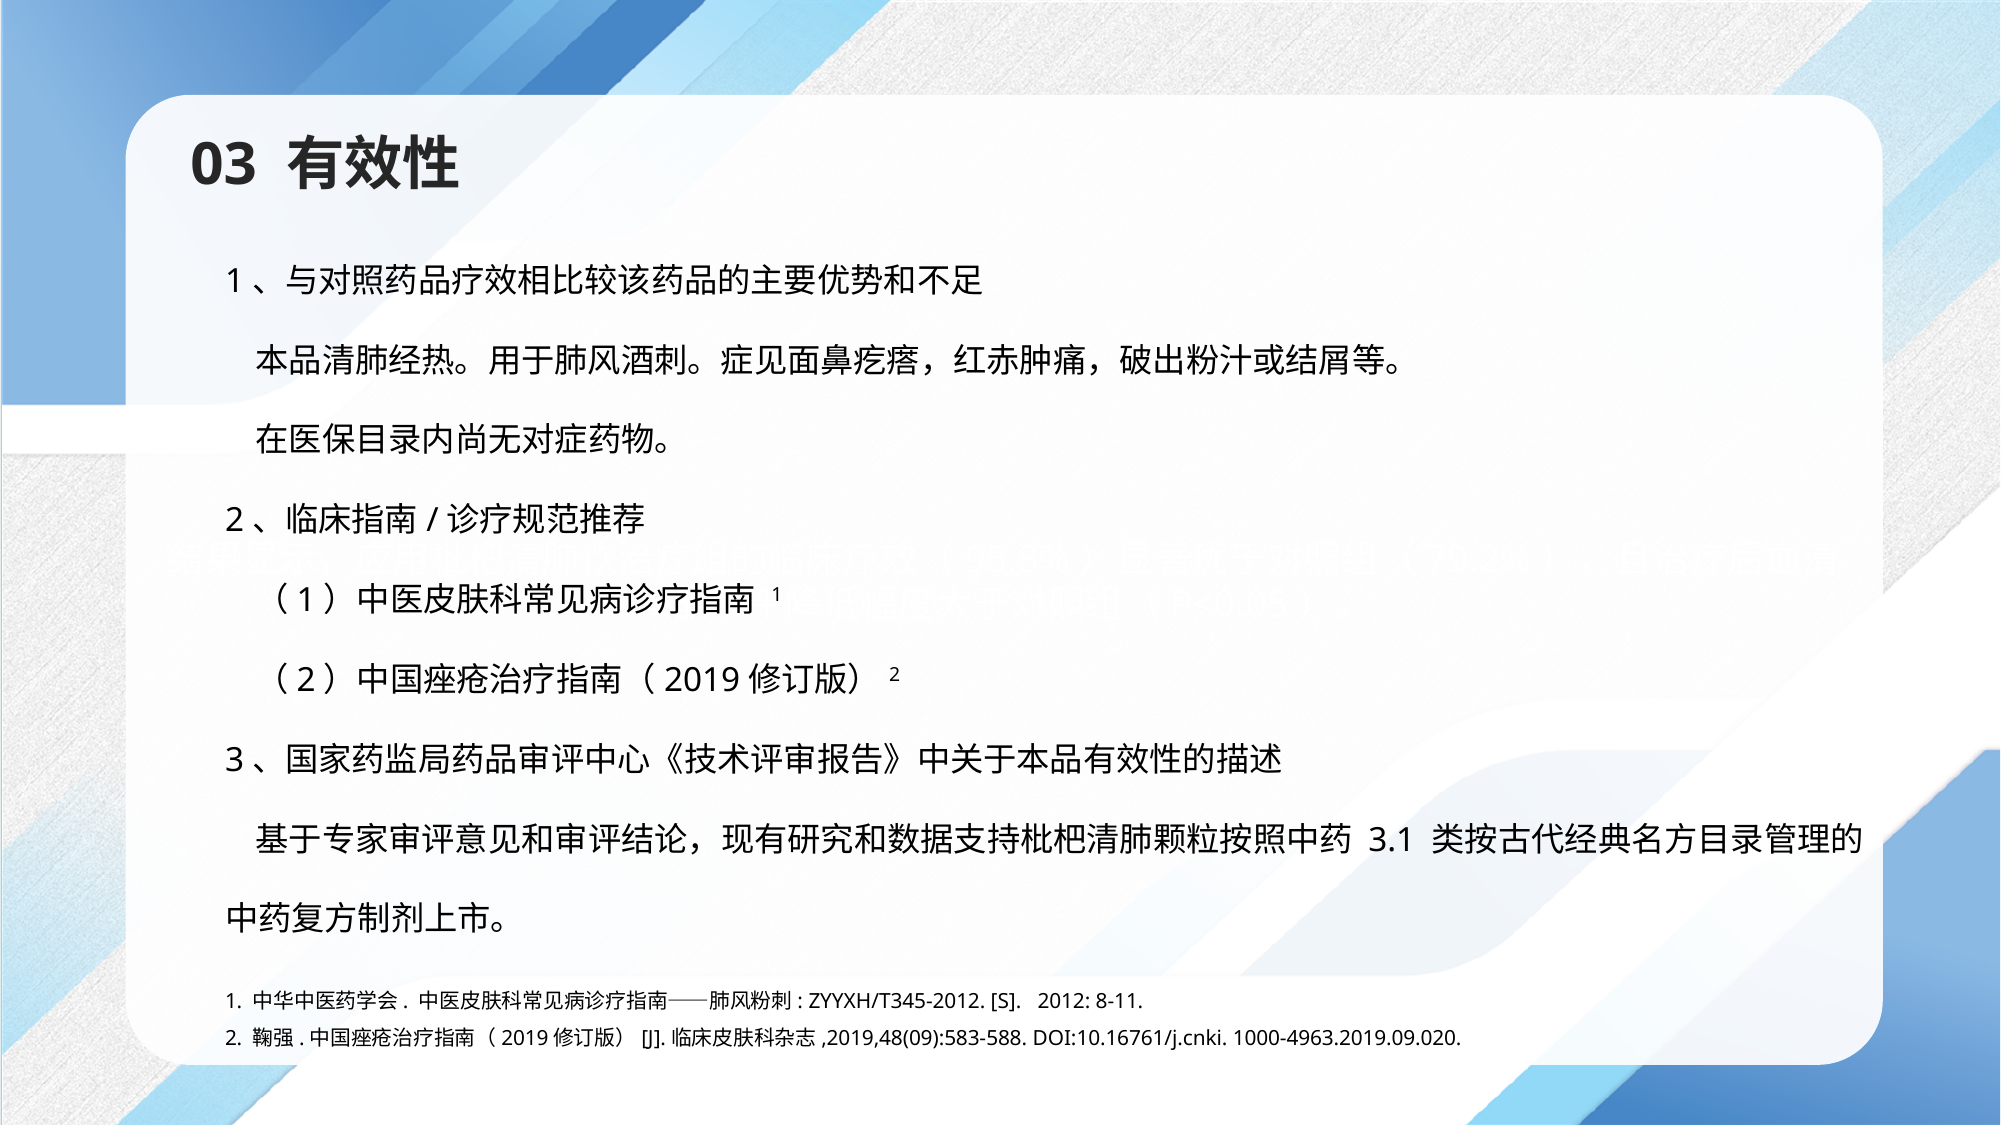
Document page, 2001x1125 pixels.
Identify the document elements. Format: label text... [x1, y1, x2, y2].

text_box 1、与对照药品疗效相比较该药品的主要优势和不足 本品清肺经热。用于肺风酒刺。症见面鼻疙瘩，红赤肿痛，破出粉汁或结屑等。 在医保目录内尚无对症药物。 2、临床指南/诊疗规范推荐 （1）中医皮肤科常见病诊疗指南 1 （2）中国痤疮治疗指南（2019修订版）2 3、国家药监局药品审评中心《技术评审报告》中关于本品有效性的描述 基于专家审评意见和审评结论，现有研究和数据支持枇杷清肺颗粒按照中药 3.1 类按古代经典名方目录管理的中药复方制剂上市。 1. 中华中医药学会. 中医皮肤科常见病诊疗指南——肺风粉刺: ZYYXH/T345-2012. [S]. 2012: 8-11. 2. 鞠强.中国痤疮治疗指南（2019修订版）[J].临床皮肤科杂志,2019,48(09):583-588. DOI:10.16761/j.cnki. 1000-4963.2019.09.020. [210, 221, 1883, 1065]
text_box 03 有效性 [46, 118, 605, 204]
picture [0, 0, 2001, 1125]
slide_number [1412, 1042, 1863, 1103]
text_box 结果显示，应用枇杷清肺饮治疗组的临床疗效（95.8%）显著优于对照组（79.2%），且治疗后血清睾酮水平降低幅度大于对照组（P<0.05）。 [124, 93, 1884, 1066]
